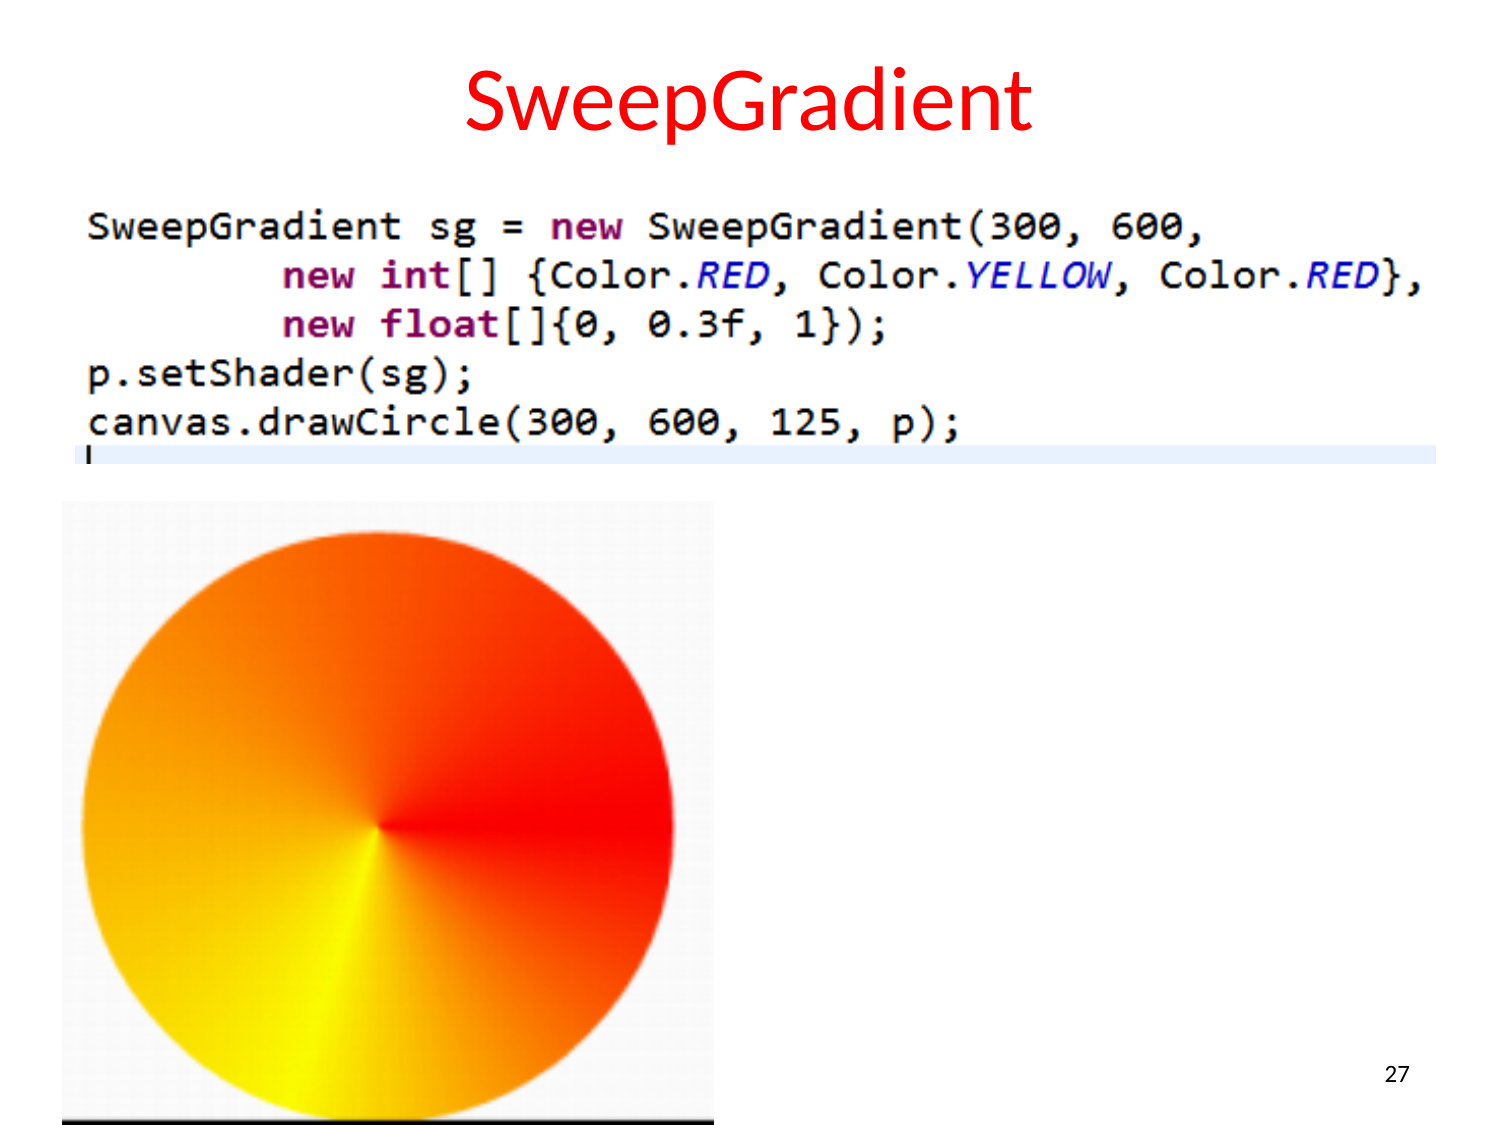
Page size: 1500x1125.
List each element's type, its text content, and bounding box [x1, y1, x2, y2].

picture [74, 199, 1437, 465]
title SweepGradient [75, 0, 1425, 188]
slide_number 27 [1074, 1042, 1425, 1103]
picture [62, 500, 714, 1125]
